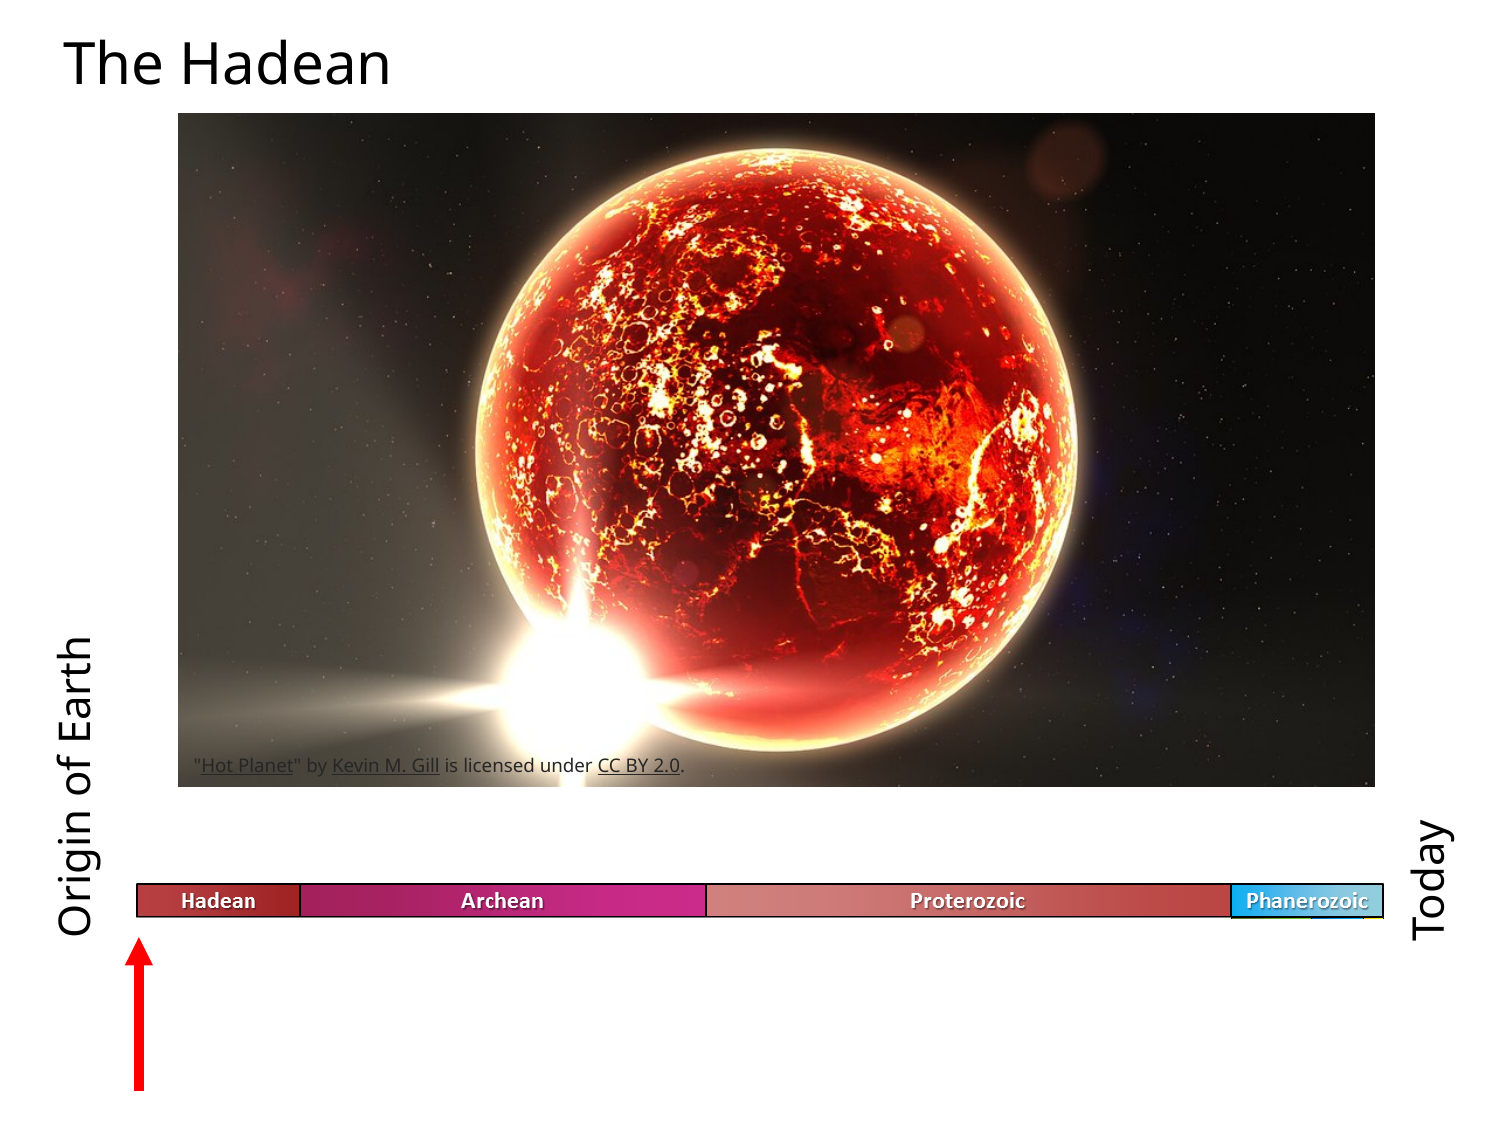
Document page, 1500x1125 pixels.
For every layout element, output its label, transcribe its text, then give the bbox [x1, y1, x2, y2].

text_box Origin of Earth [38, 620, 107, 953]
picture [129, 880, 1391, 919]
text_box Today [1392, 804, 1461, 956]
text_box The Hadean [48, 19, 408, 104]
picture [178, 113, 1375, 787]
